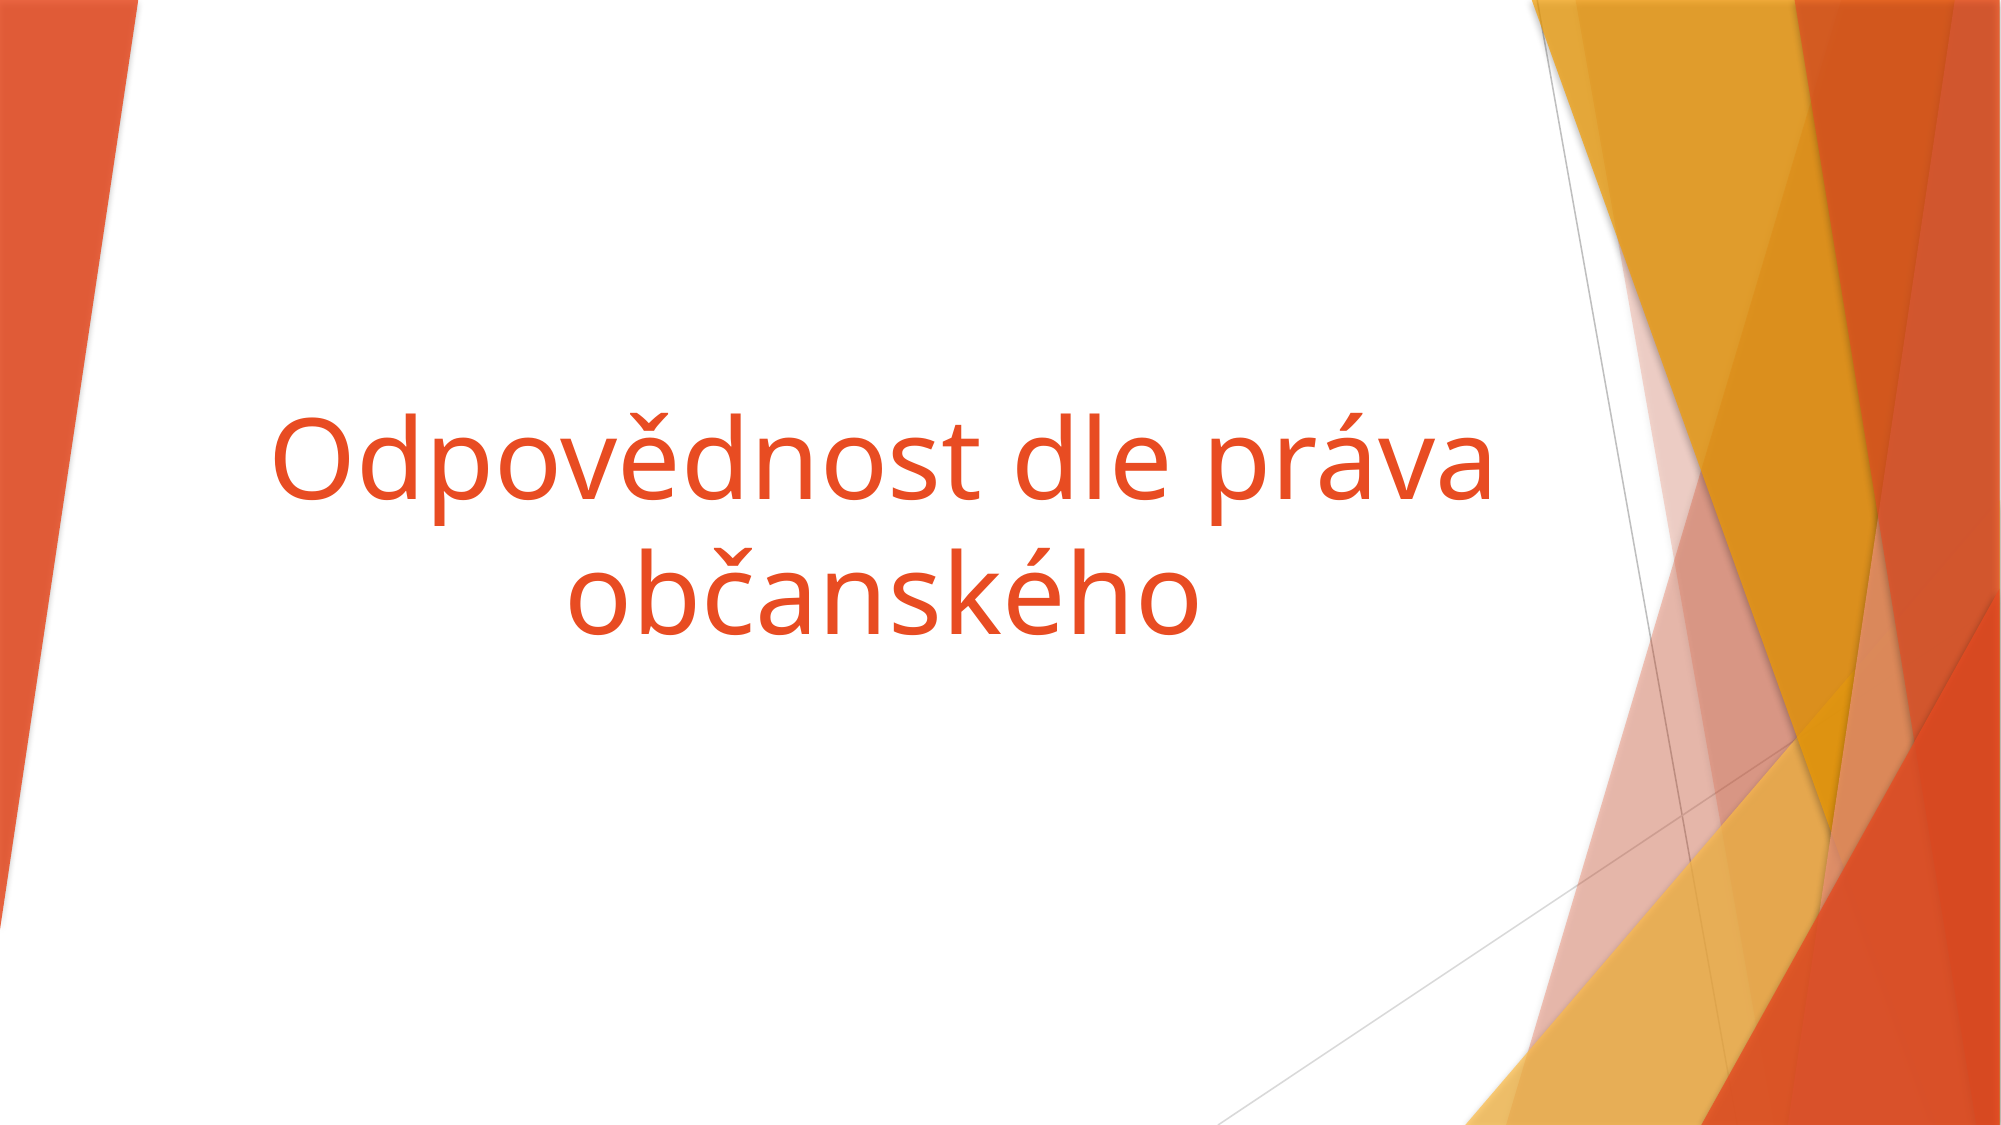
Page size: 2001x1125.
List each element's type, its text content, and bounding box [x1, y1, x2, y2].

title Odpovědnost dle práva občanského [247, 394, 1522, 665]
